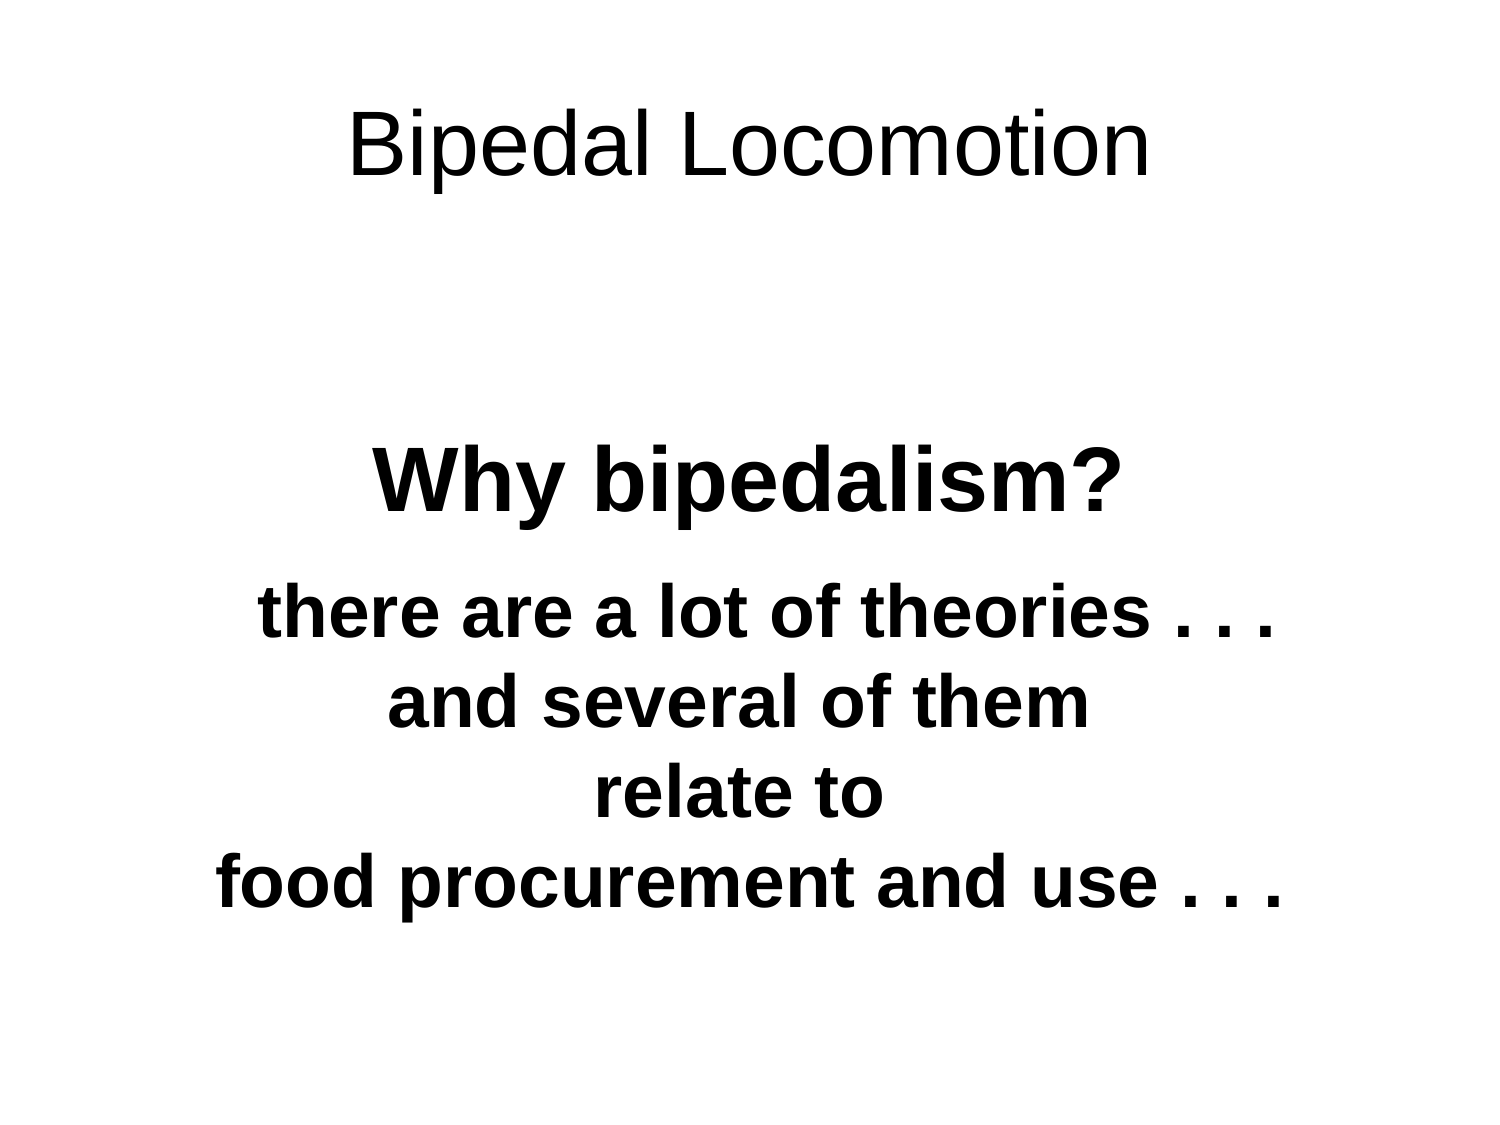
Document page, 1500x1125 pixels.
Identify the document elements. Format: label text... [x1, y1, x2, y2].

title Bipedal Locomotion [74, 44, 1426, 233]
list Why bipedalism? there are a lot of theories . . . and several of them relate to food procurement and use . . . [74, 412, 1426, 1066]
